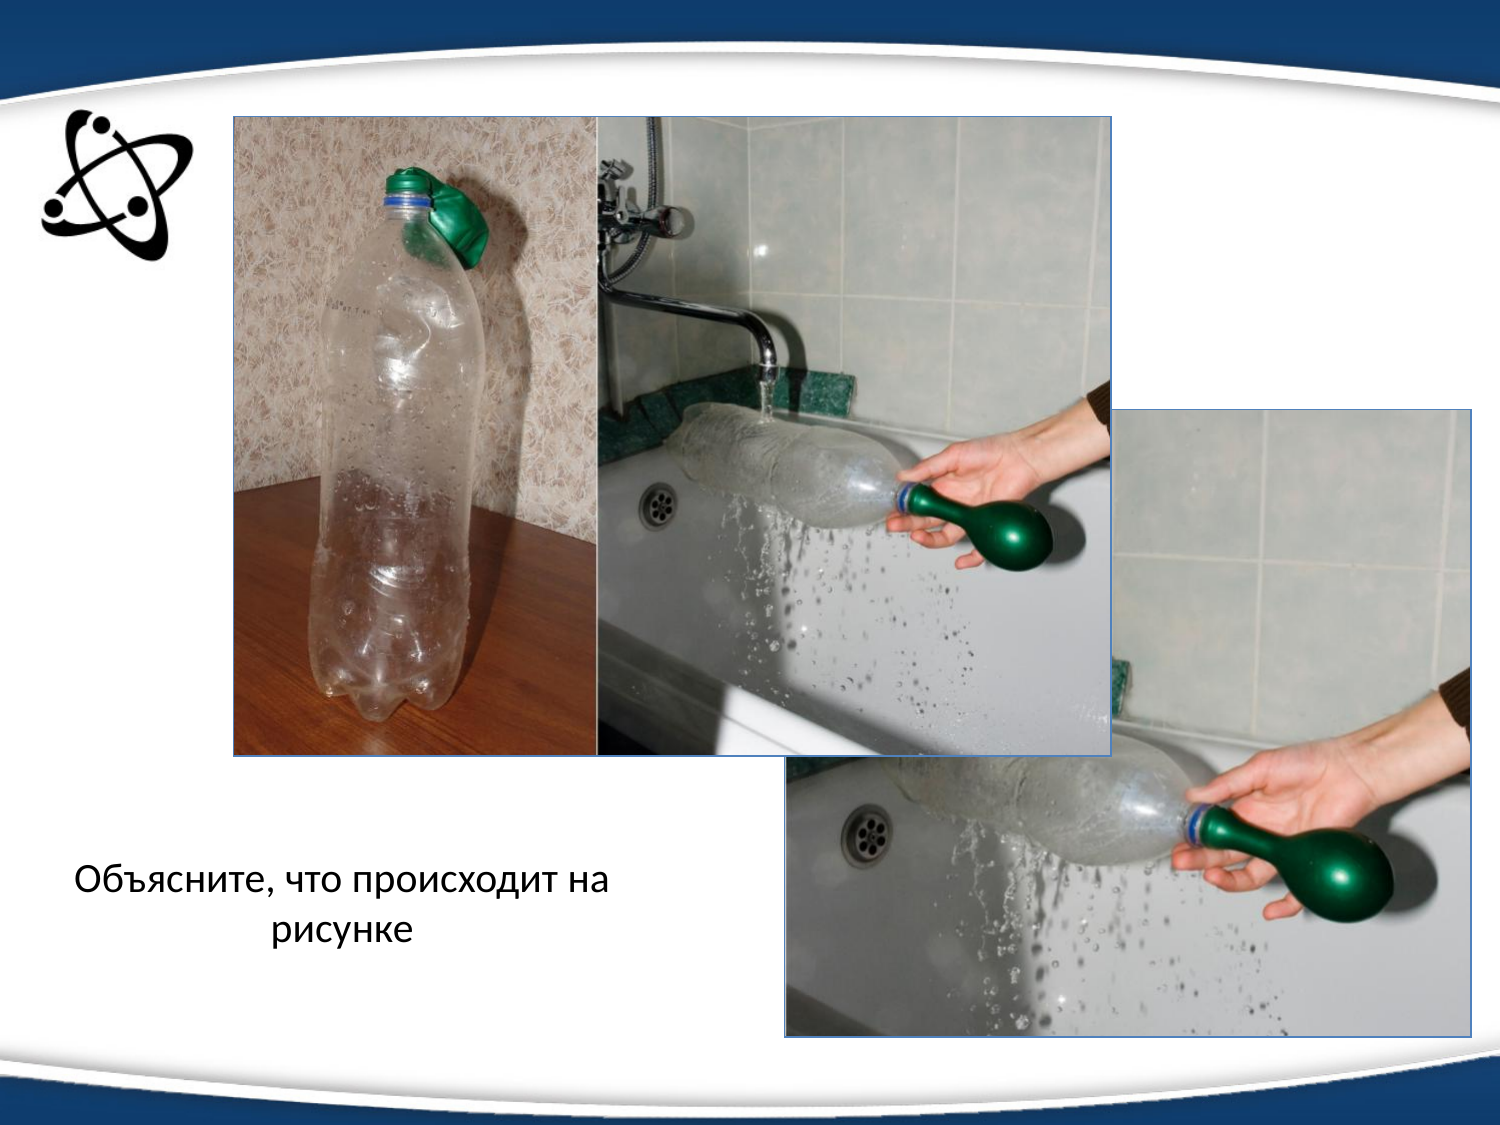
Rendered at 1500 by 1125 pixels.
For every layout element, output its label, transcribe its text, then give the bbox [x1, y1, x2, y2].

text_box Объясните, что происходит на рисунке [46, 843, 638, 959]
picture [0, 0, 1500, 1125]
